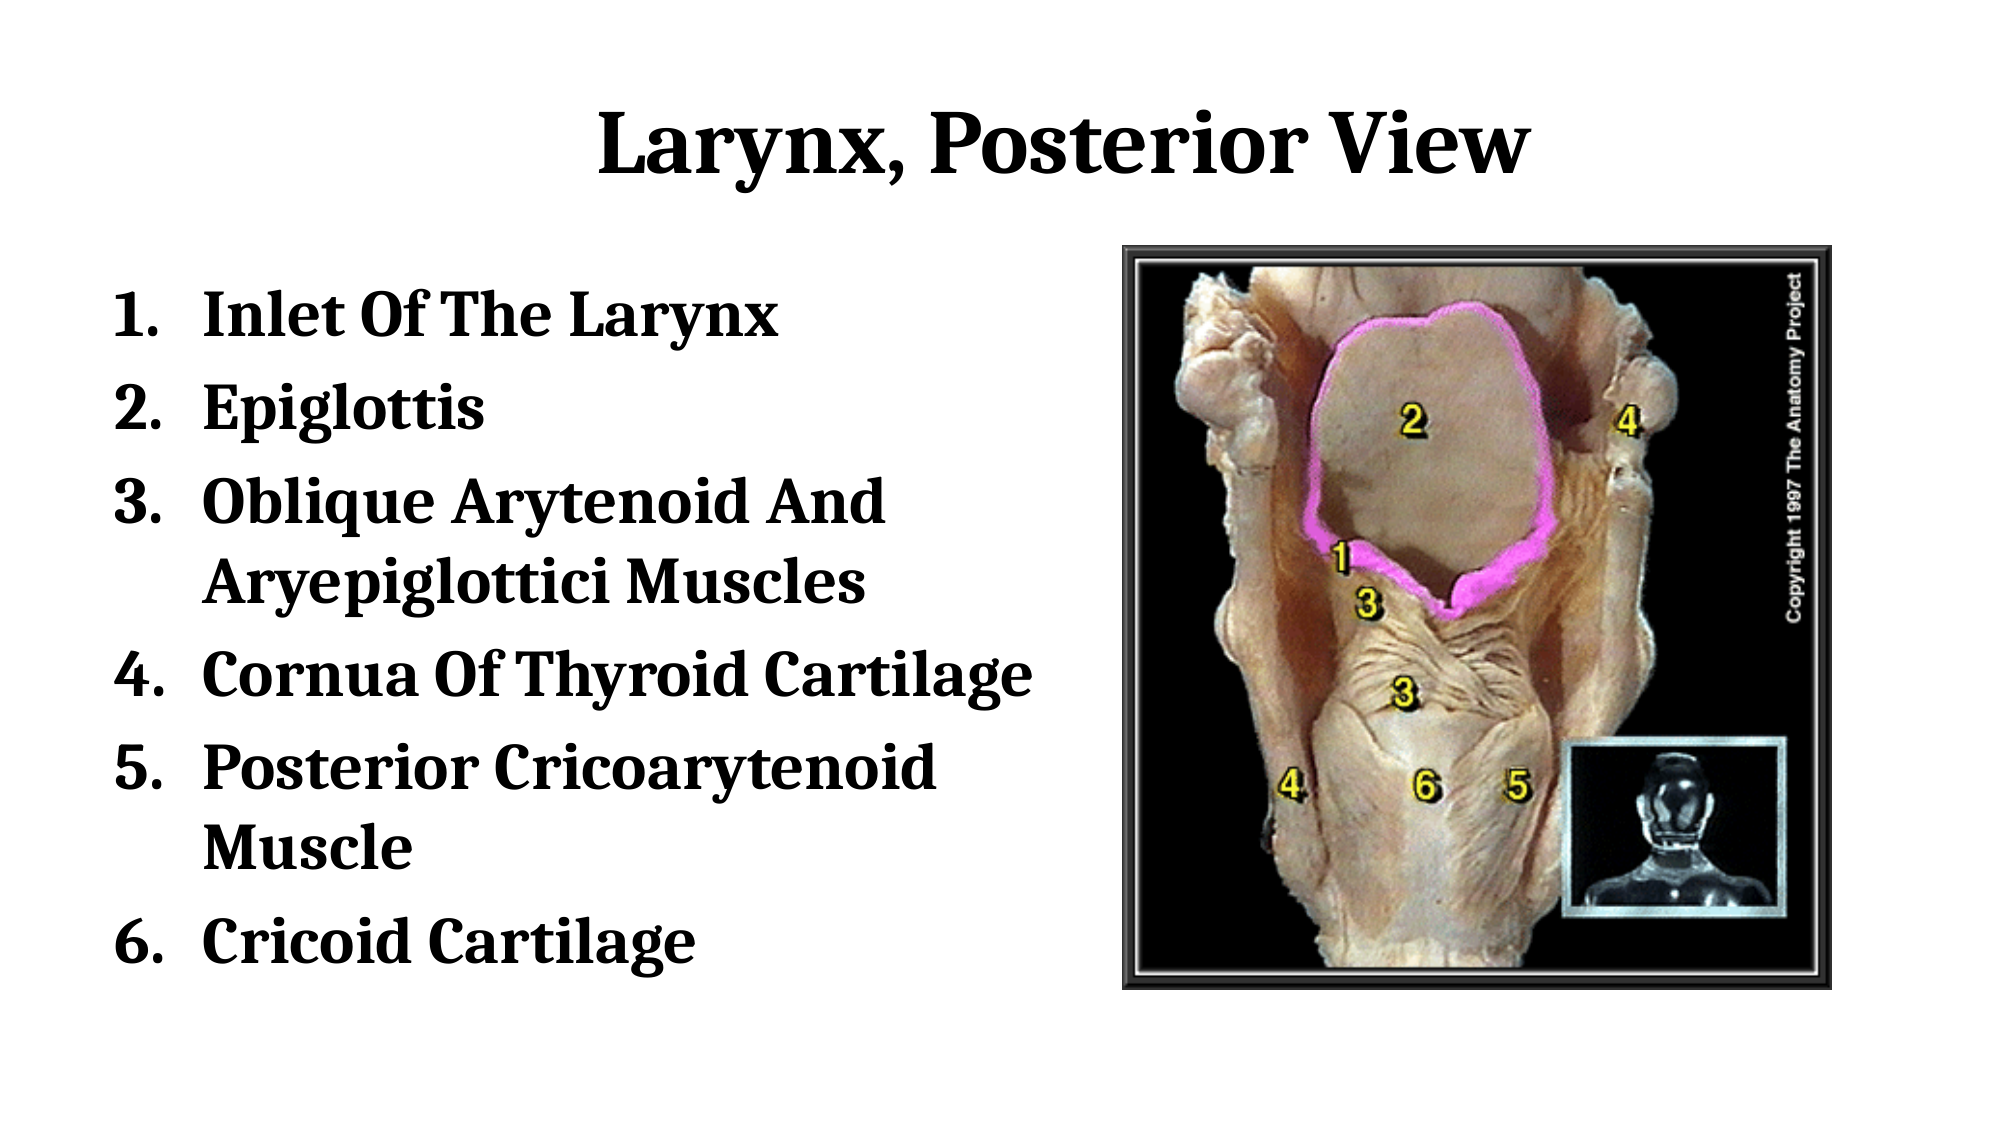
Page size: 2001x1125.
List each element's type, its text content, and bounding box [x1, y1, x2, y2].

picture [1122, 244, 1832, 990]
list Inlet Of The Larynx Epiglottis Oblique Arytenoid And Aryepiglottici Muscles Cornua Of Thyroid Cartilage Posterior Cricoarytenoid Muscle Cricoid Cartilage [99, 262, 1098, 1005]
title Larynx, Posterior View [399, 42, 1750, 231]
